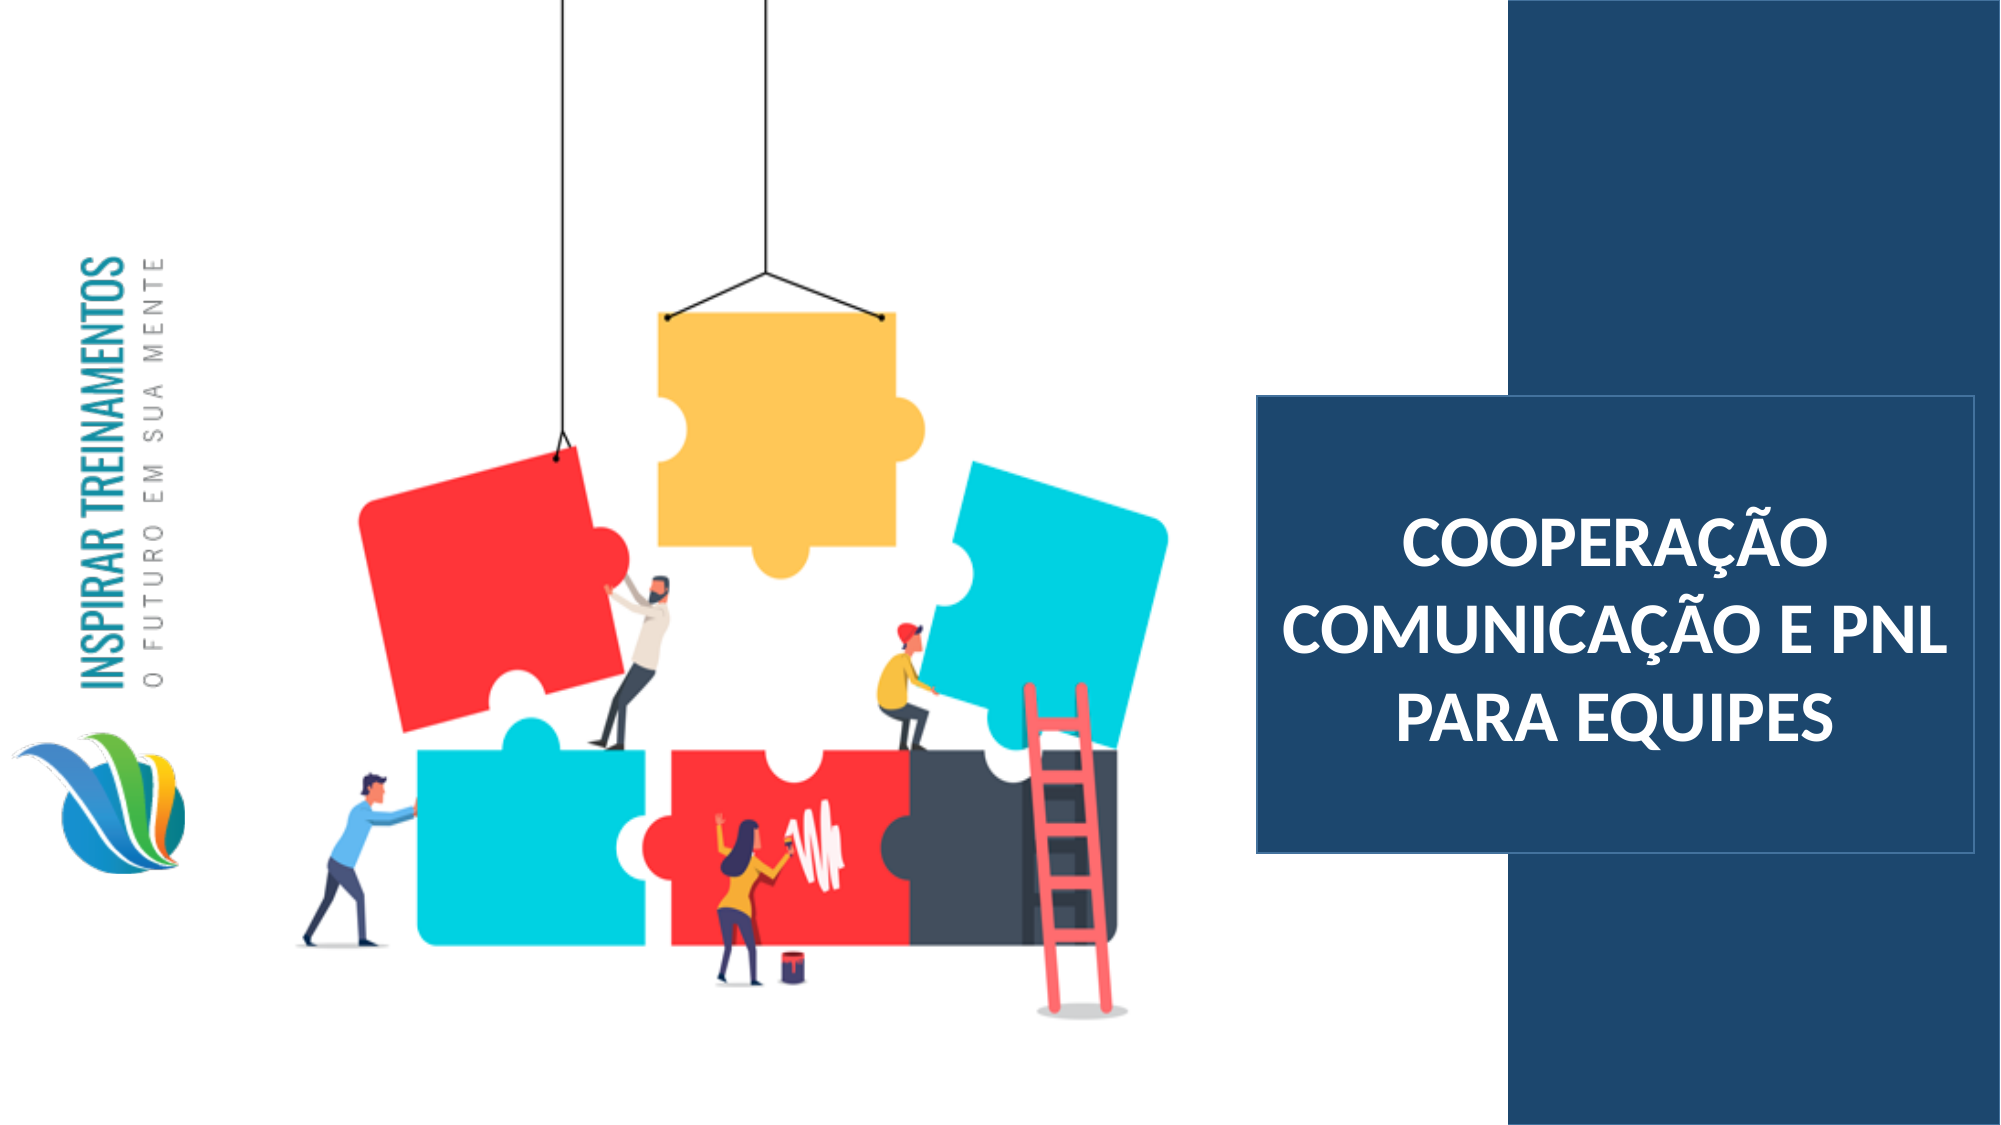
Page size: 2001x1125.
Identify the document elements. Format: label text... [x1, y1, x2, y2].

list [0, 0, 1508, 1125]
text_box [1508, 0, 2000, 1125]
text_box COOPERAÇÃO COMUNICAÇÃO E PNL PARA EQUIPES [1508, 395, 1975, 854]
picture [0, 475, 409, 650]
